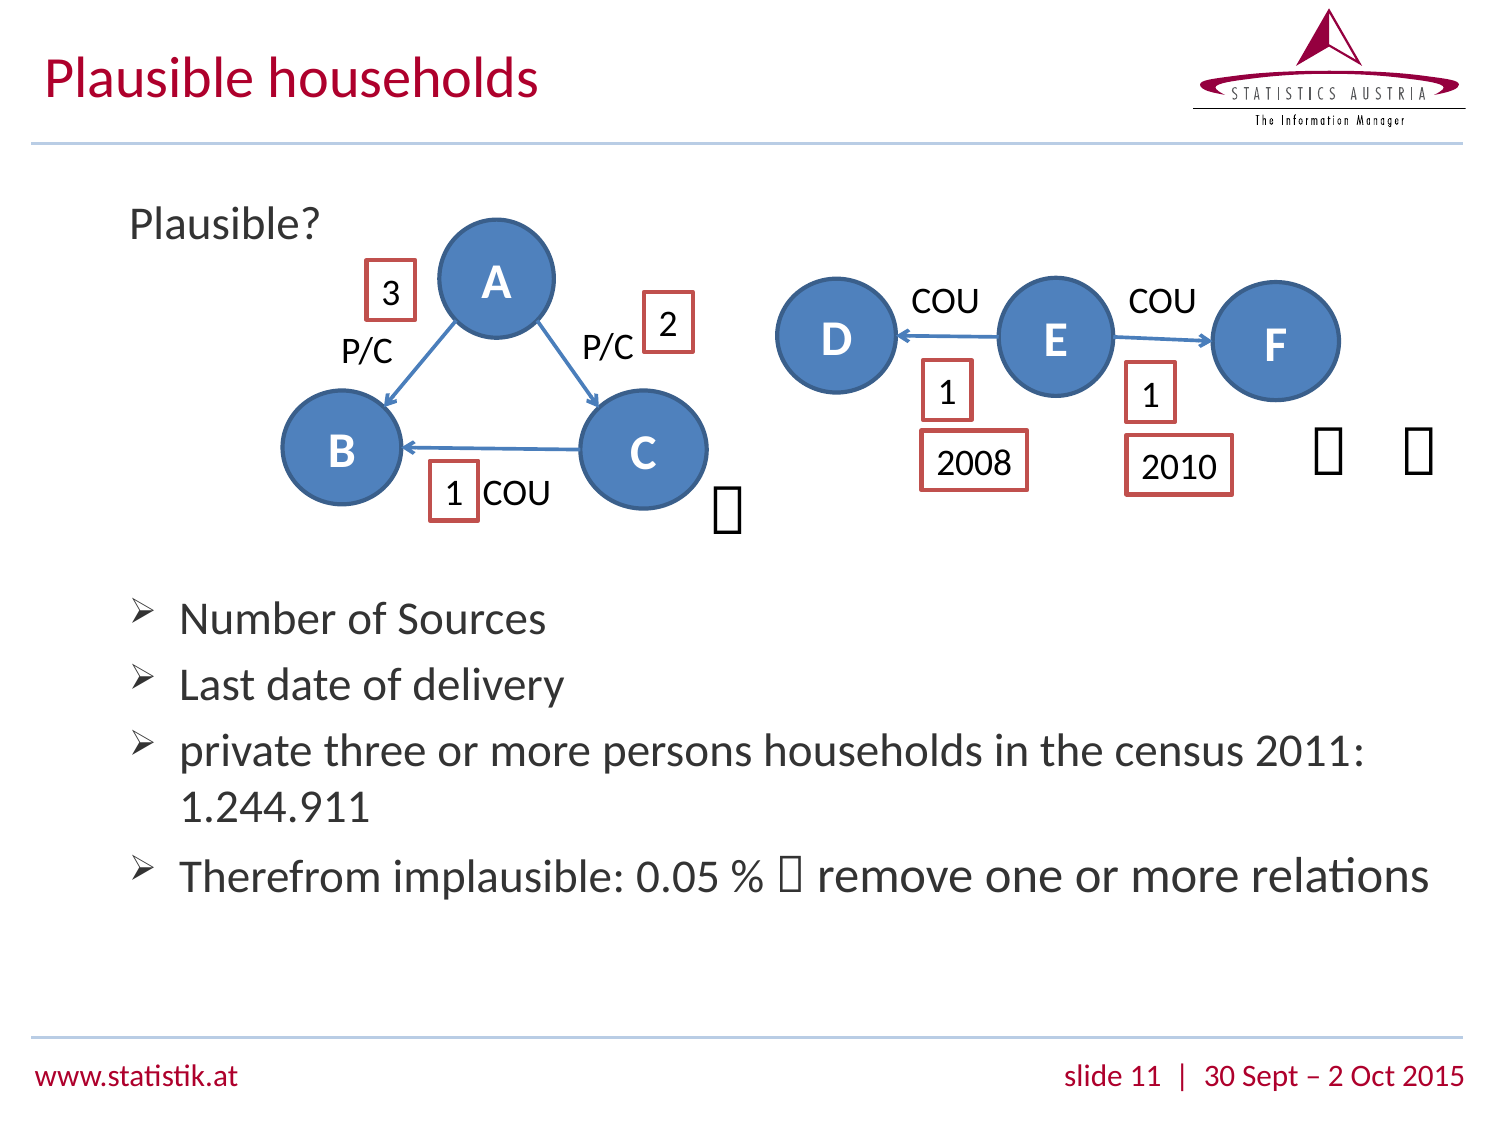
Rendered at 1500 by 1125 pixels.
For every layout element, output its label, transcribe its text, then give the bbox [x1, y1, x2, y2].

text_box  [1384, 401, 1475, 496]
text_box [536, 320, 600, 408]
text_box 1 [921, 358, 974, 422]
text_box F [1210, 279, 1342, 403]
text_box 1 [1124, 360, 1177, 424]
text_box COU [480, 460, 567, 521]
text_box  [693, 460, 784, 556]
text_box COU [1113, 268, 1212, 329]
text_box 2008 [919, 428, 1029, 492]
text_box COU [896, 268, 995, 329]
text_box 2010 [1124, 433, 1234, 497]
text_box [1113, 336, 1213, 342]
text_box B [280, 388, 404, 507]
text_box A [437, 217, 556, 340]
text_box P/C [567, 314, 650, 375]
text_box E [996, 275, 1116, 399]
text_box D [775, 276, 898, 395]
text_box 3 [364, 258, 417, 322]
text_box C [578, 388, 709, 511]
title Plausible households [29, 38, 1174, 118]
text_box 2 [642, 290, 695, 354]
text_box P/C [326, 318, 379, 379]
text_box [383, 320, 457, 408]
text_box  [1293, 401, 1385, 497]
list Plausible? Number of Sources Last date of delivery private three or more persons households in the census 2011: 1.244.911 Therefrom implausible: 0.05 %  remove one or more relations [53, 184, 1459, 920]
text_box 1 [428, 459, 480, 523]
